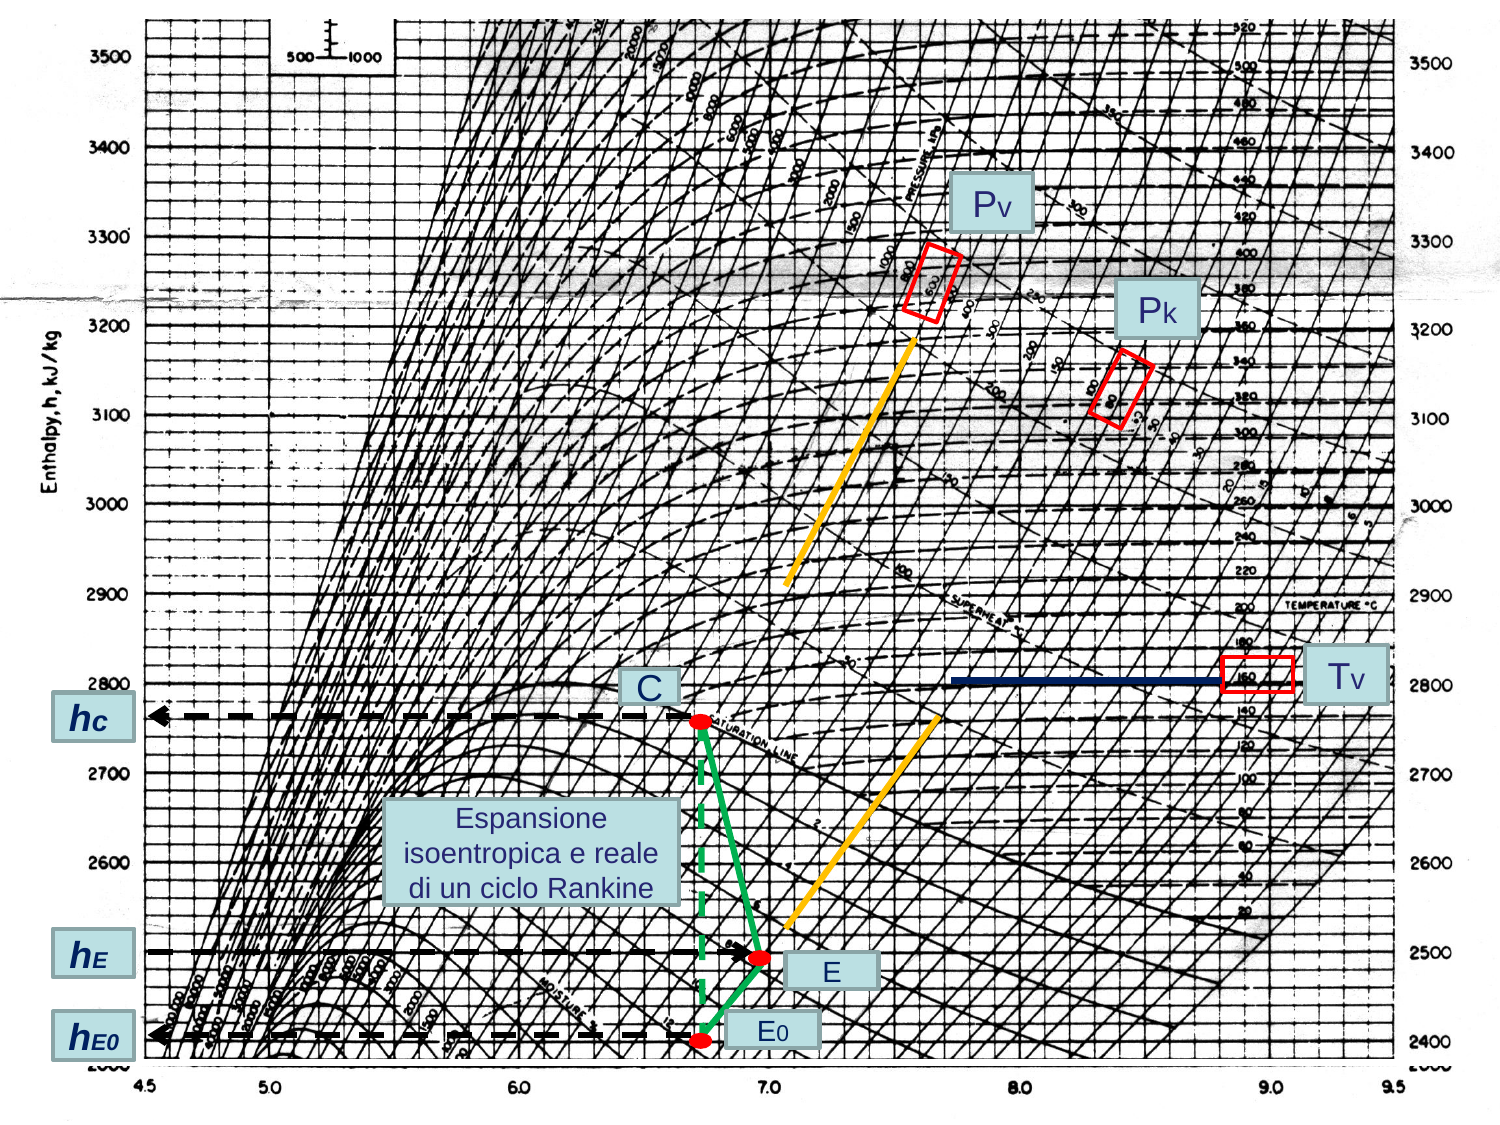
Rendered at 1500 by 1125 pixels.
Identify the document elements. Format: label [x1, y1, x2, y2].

picture [0, 18, 1500, 1059]
text_box [702, 963, 762, 1036]
text_box [700, 715, 763, 963]
picture [0, 1065, 1500, 1125]
